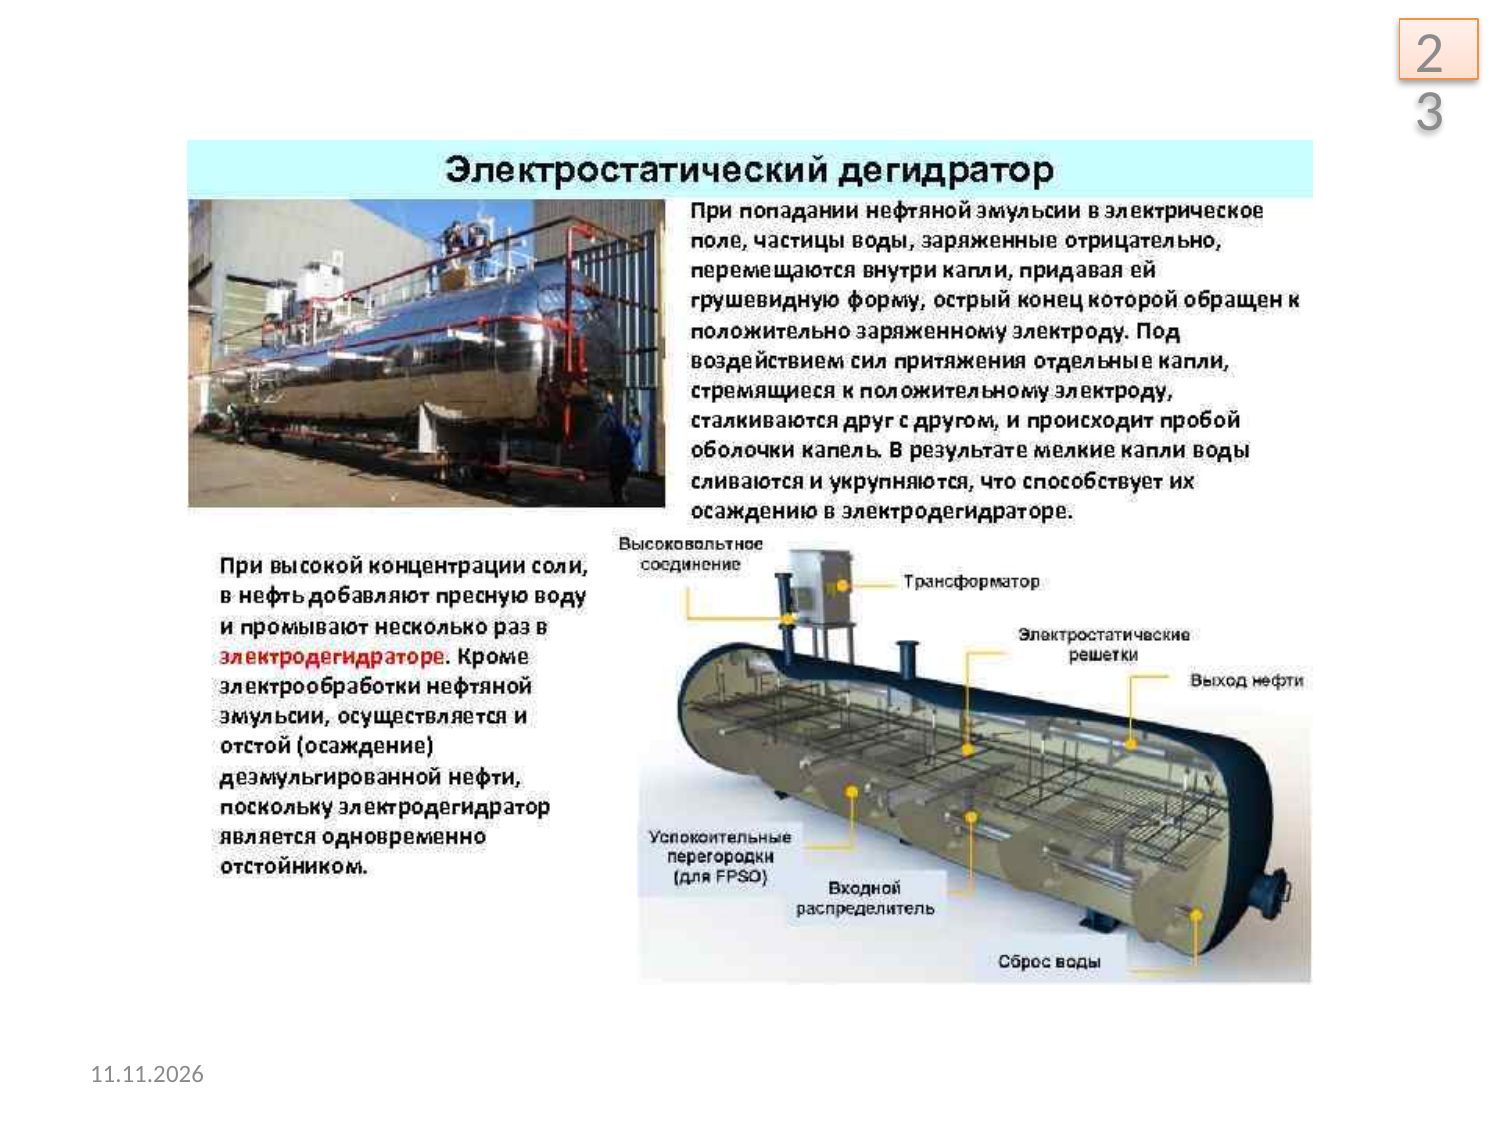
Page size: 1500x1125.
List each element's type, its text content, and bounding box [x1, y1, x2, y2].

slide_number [75, 1042, 425, 1103]
picture [187, 140, 1313, 985]
slide_number 23 [1399, 18, 1479, 80]
